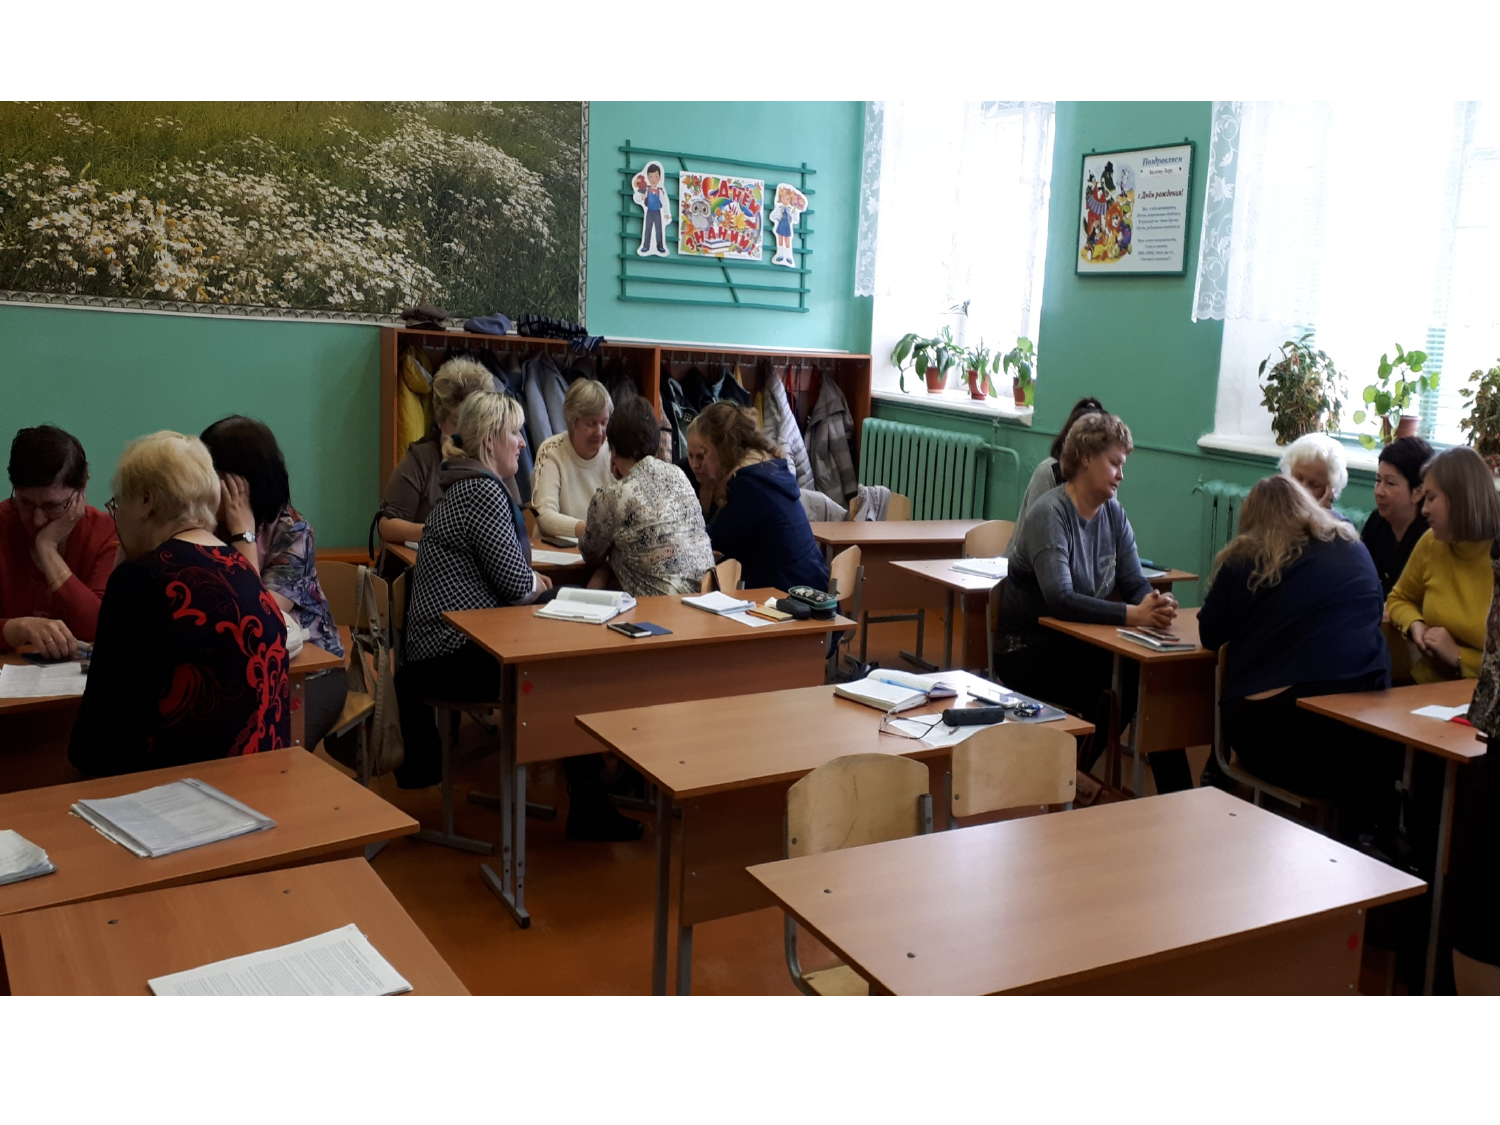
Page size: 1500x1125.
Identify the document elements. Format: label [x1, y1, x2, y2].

picture [0, 101, 1500, 996]
